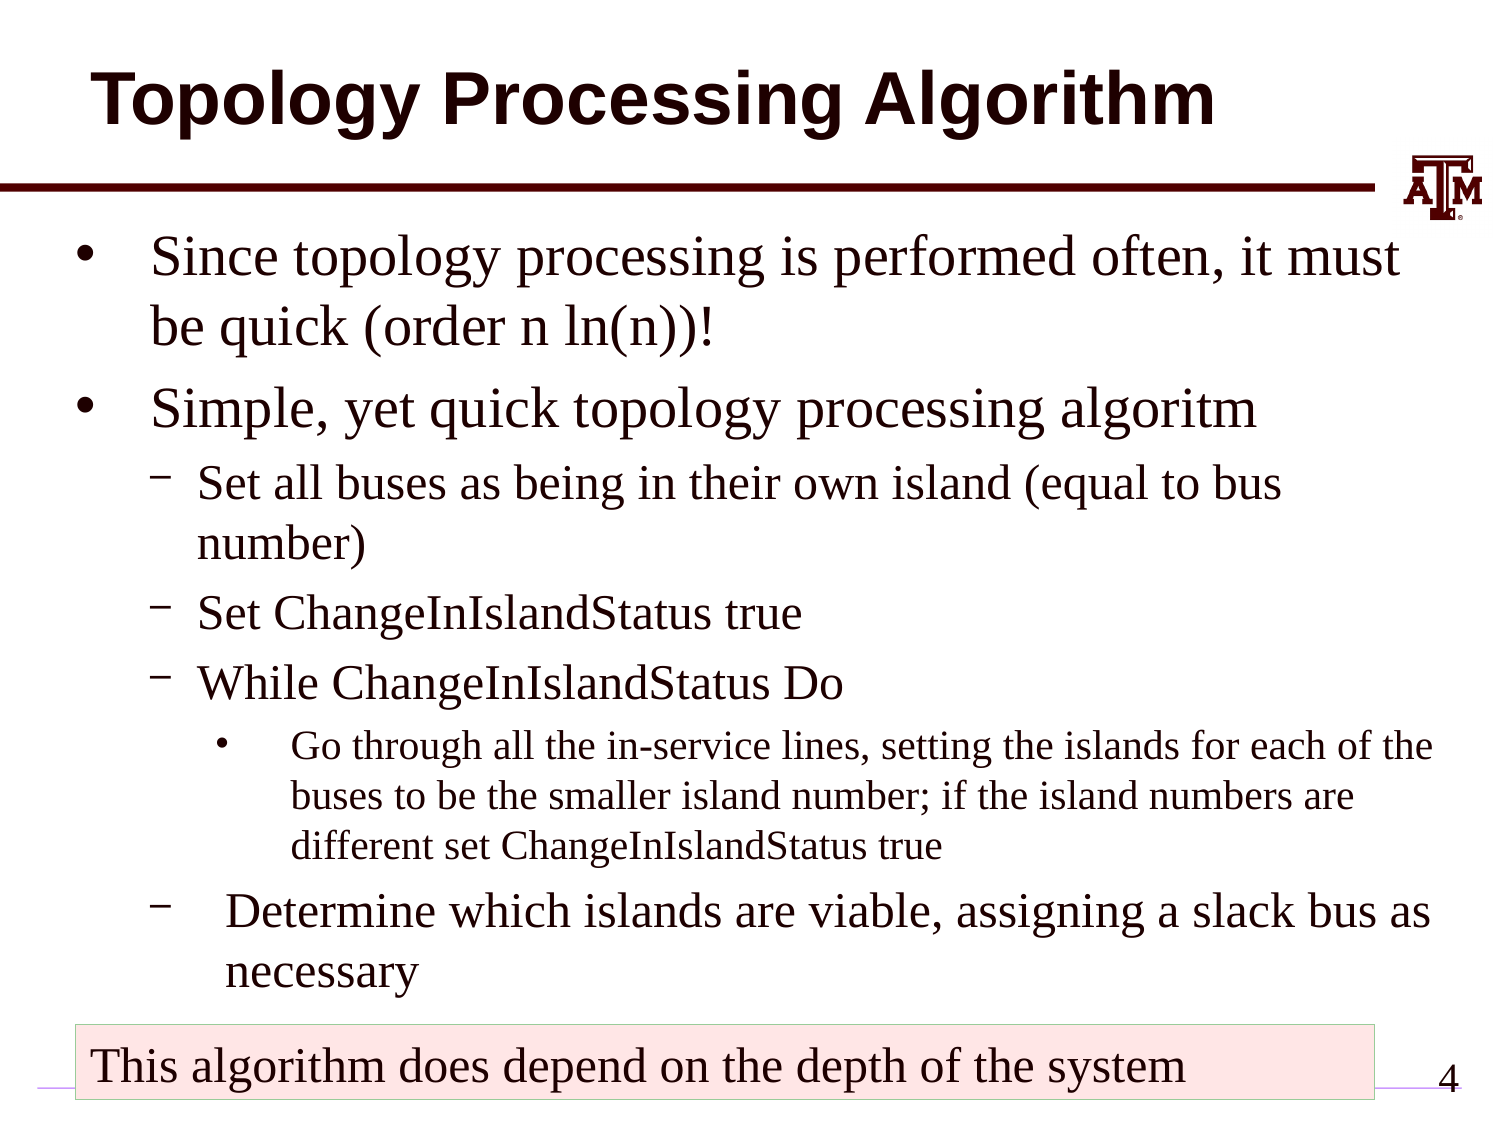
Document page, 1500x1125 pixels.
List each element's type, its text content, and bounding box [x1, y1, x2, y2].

list Since topology processing is performed often, it must be quick (order n ln(n))! Simple, yet quick topology processing algoritm Set all buses as being in their own island (equal to bus number) Set ChangeInIslandStatus true While ChangeInIslandStatus Do Go through all the in-service lines, setting the islands for each of the buses to be the smaller island number; if the island numbers are different set ChangeInIslandStatus true Determine which islands are viable, assigning a slack bus as necessary [59, 209, 1463, 823]
text_box 3 [1162, 1037, 1475, 1113]
text_box This algorithm does depend on the depth of the system [75, 1024, 1375, 1100]
title Topology Processing Algorithm [74, 12, 1451, 188]
picture [1392, 137, 1493, 238]
